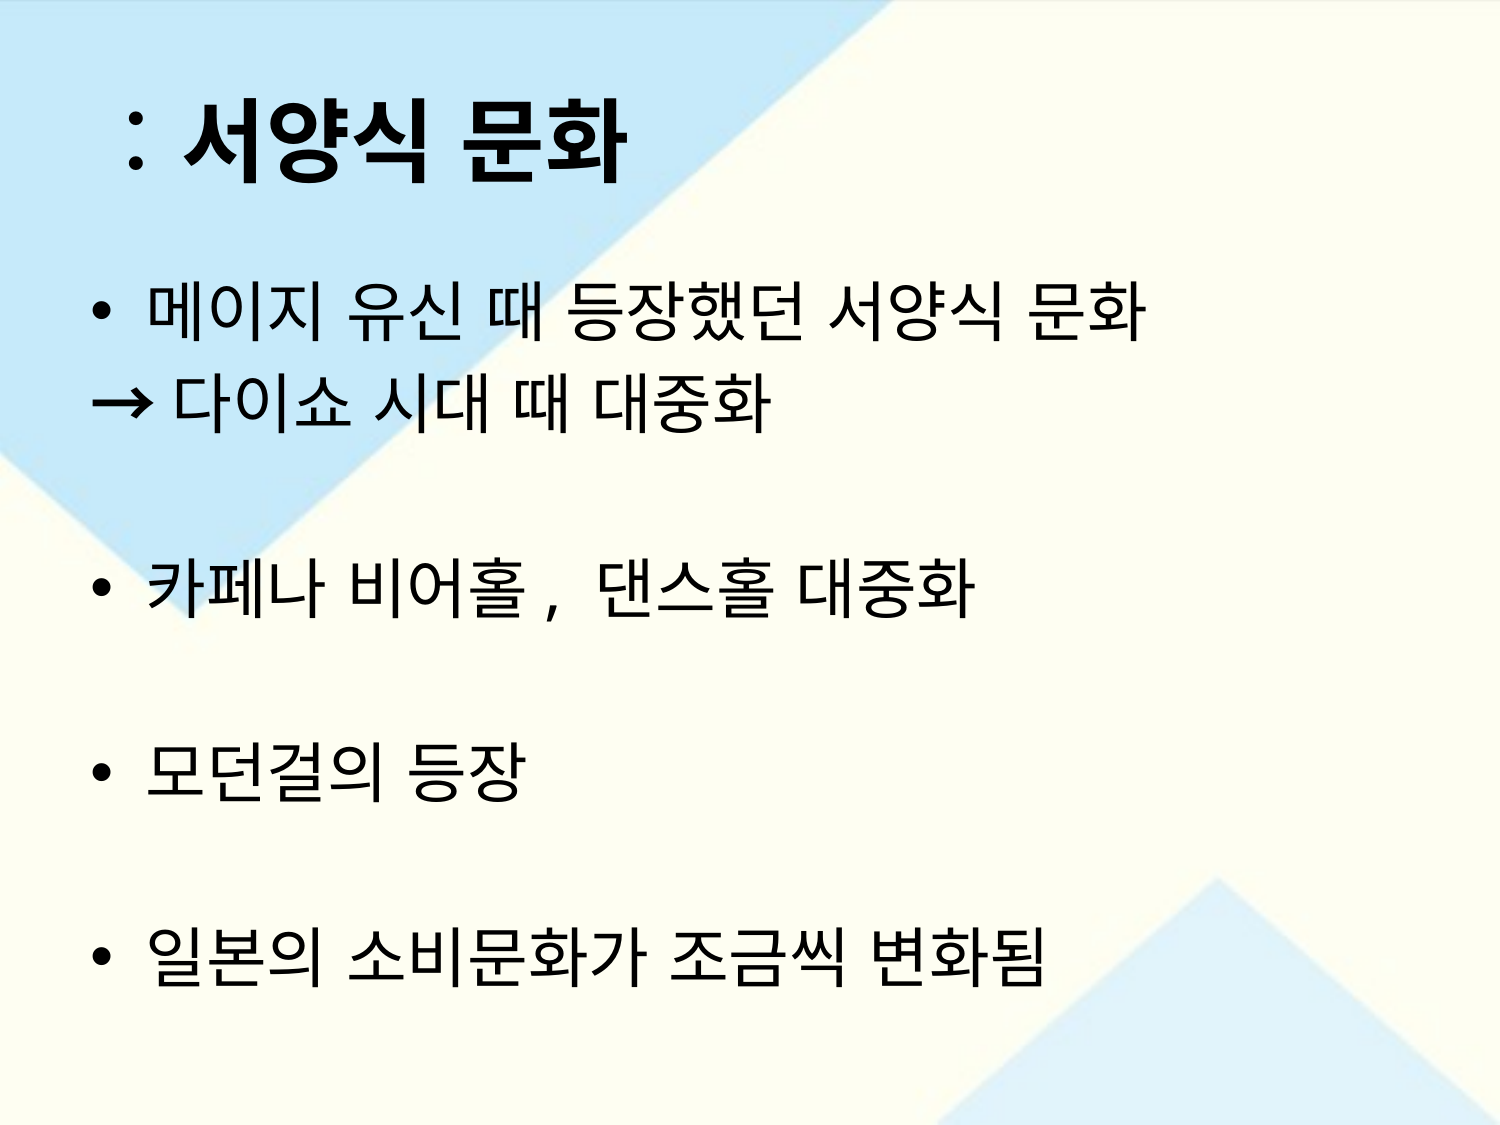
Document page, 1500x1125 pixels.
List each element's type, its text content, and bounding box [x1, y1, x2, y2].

title ：서양식 문화 [75, 45, 1425, 233]
picture [0, 0, 1500, 1125]
list 메이지 유신 때 등장했던 서양식 문화 →다이쇼 시대 때 대중화 카페나 비어홀, 댄스홀 대중화 모던걸의 등장 일본의 소비문화가 조금씩 변화됨 [75, 262, 1425, 1005]
